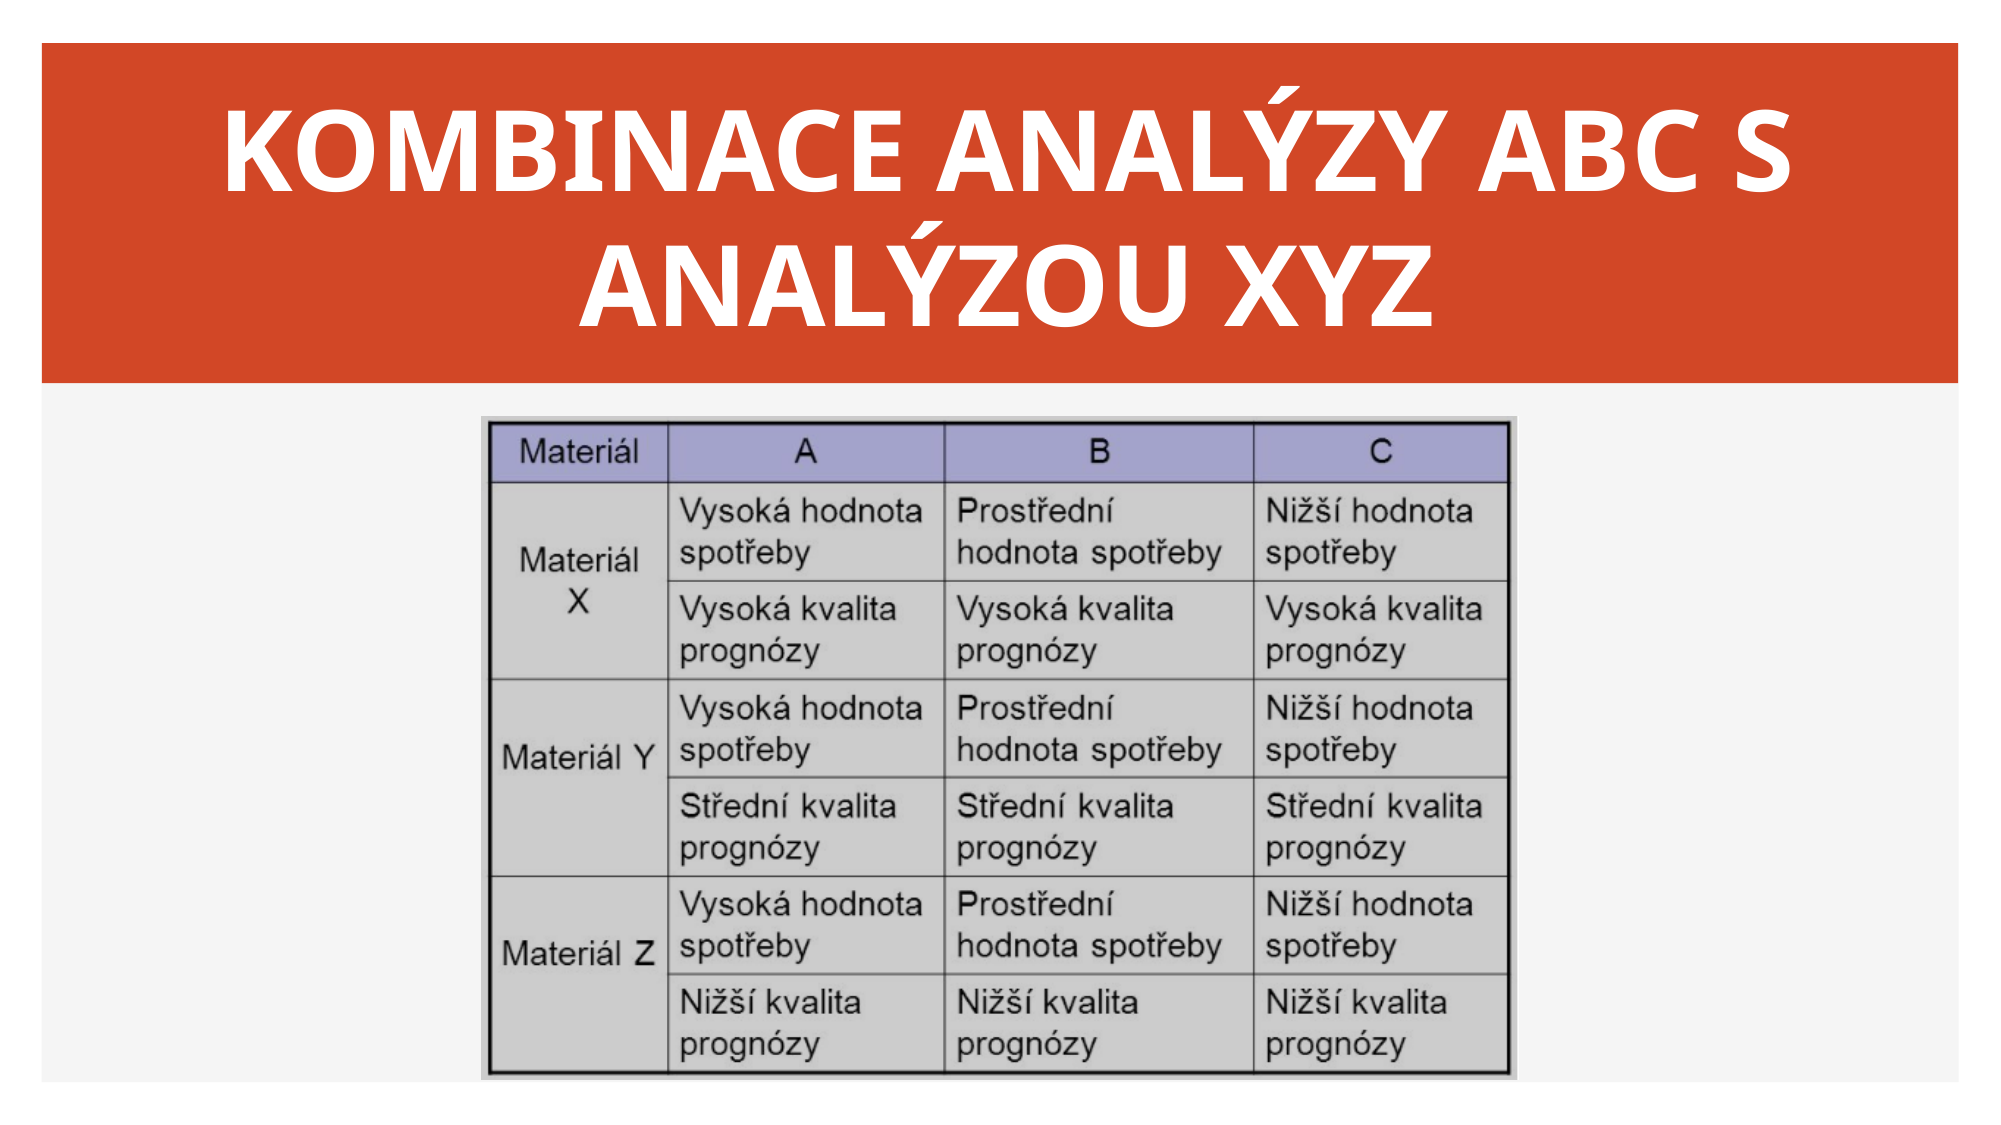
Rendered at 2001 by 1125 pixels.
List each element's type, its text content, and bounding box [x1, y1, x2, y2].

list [481, 416, 1519, 1080]
title KOMBINACE ANALÝZY ABC S ANALÝZOU XYZ [85, 73, 1929, 357]
